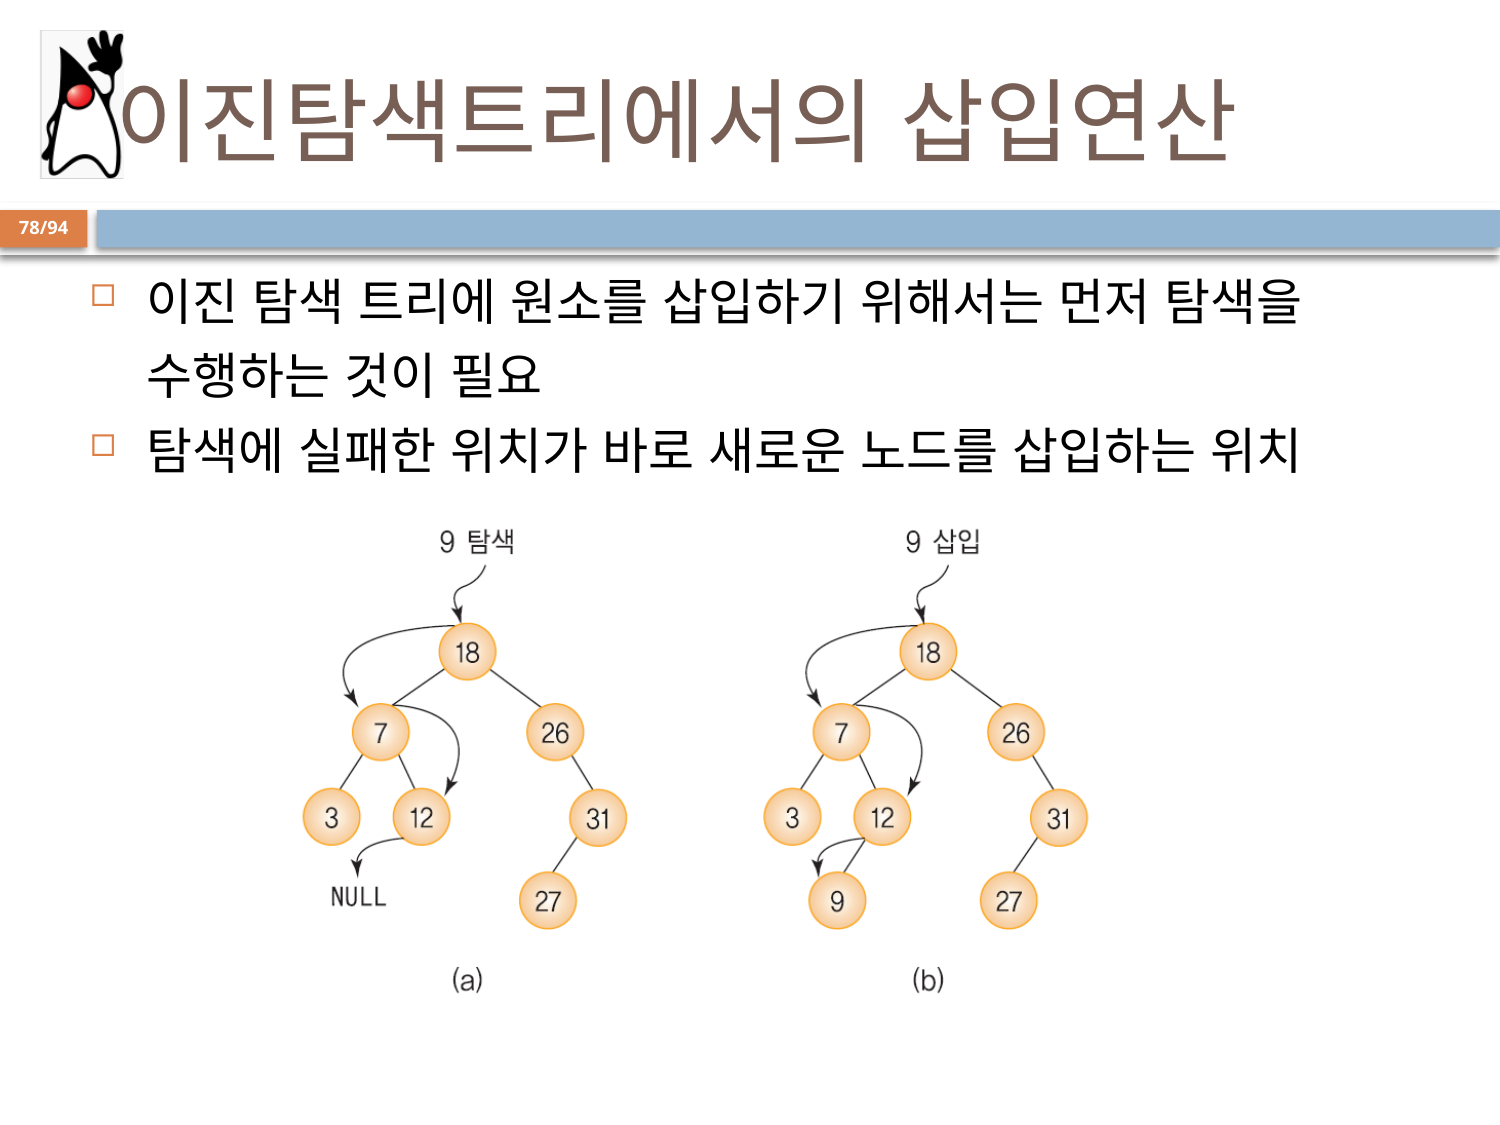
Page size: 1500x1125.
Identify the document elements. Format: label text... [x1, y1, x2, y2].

list 이진 탐색 트리에 원소를 삽입하기 위해서는 먼저 탐색을 수행하는 것이 필요 탐색에 실패한 위치가 바로 새로운 노드를 삽입하는 위치 [75, 262, 1378, 519]
picture [39, 30, 124, 179]
title 이진탐색트리에서의 삽입연산 [100, 37, 1438, 200]
picture [277, 510, 1108, 1008]
slide_number 78/94 [0, 208, 88, 249]
